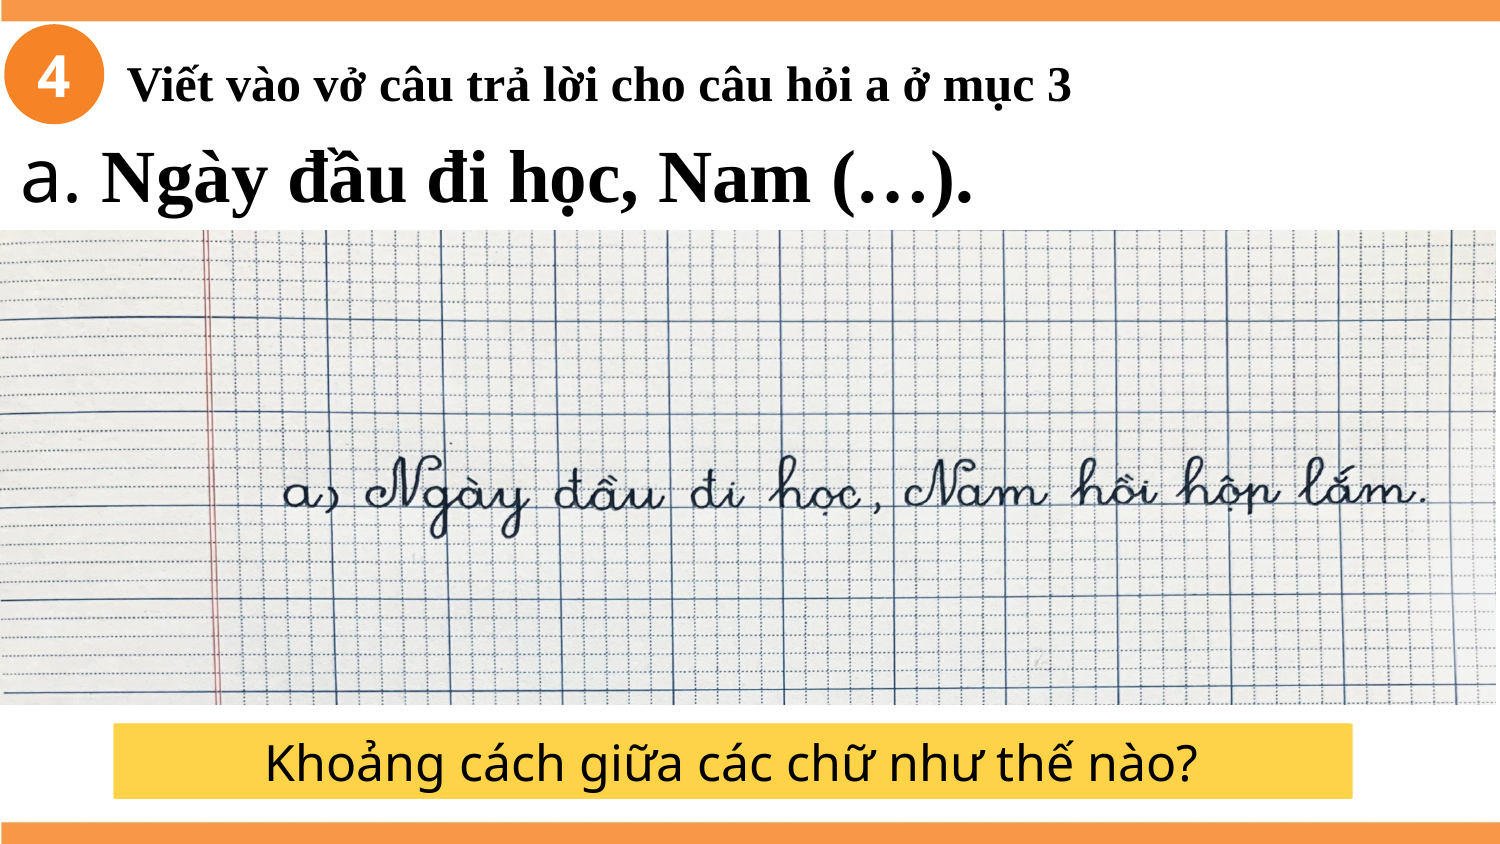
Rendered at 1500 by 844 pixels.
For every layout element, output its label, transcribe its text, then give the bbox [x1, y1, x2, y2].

text_box Viết vào vở câu trả lời cho câu hỏi a ở mục 3 [111, 43, 1199, 119]
text_box 4 [2, 22, 107, 119]
text_box Khoảng cách giữa các chữ như thế nào? [113, 723, 1350, 799]
picture [0, 0, 1500, 844]
text_box a. Ngày đầu đi học, Nam (…). [5, 119, 991, 225]
